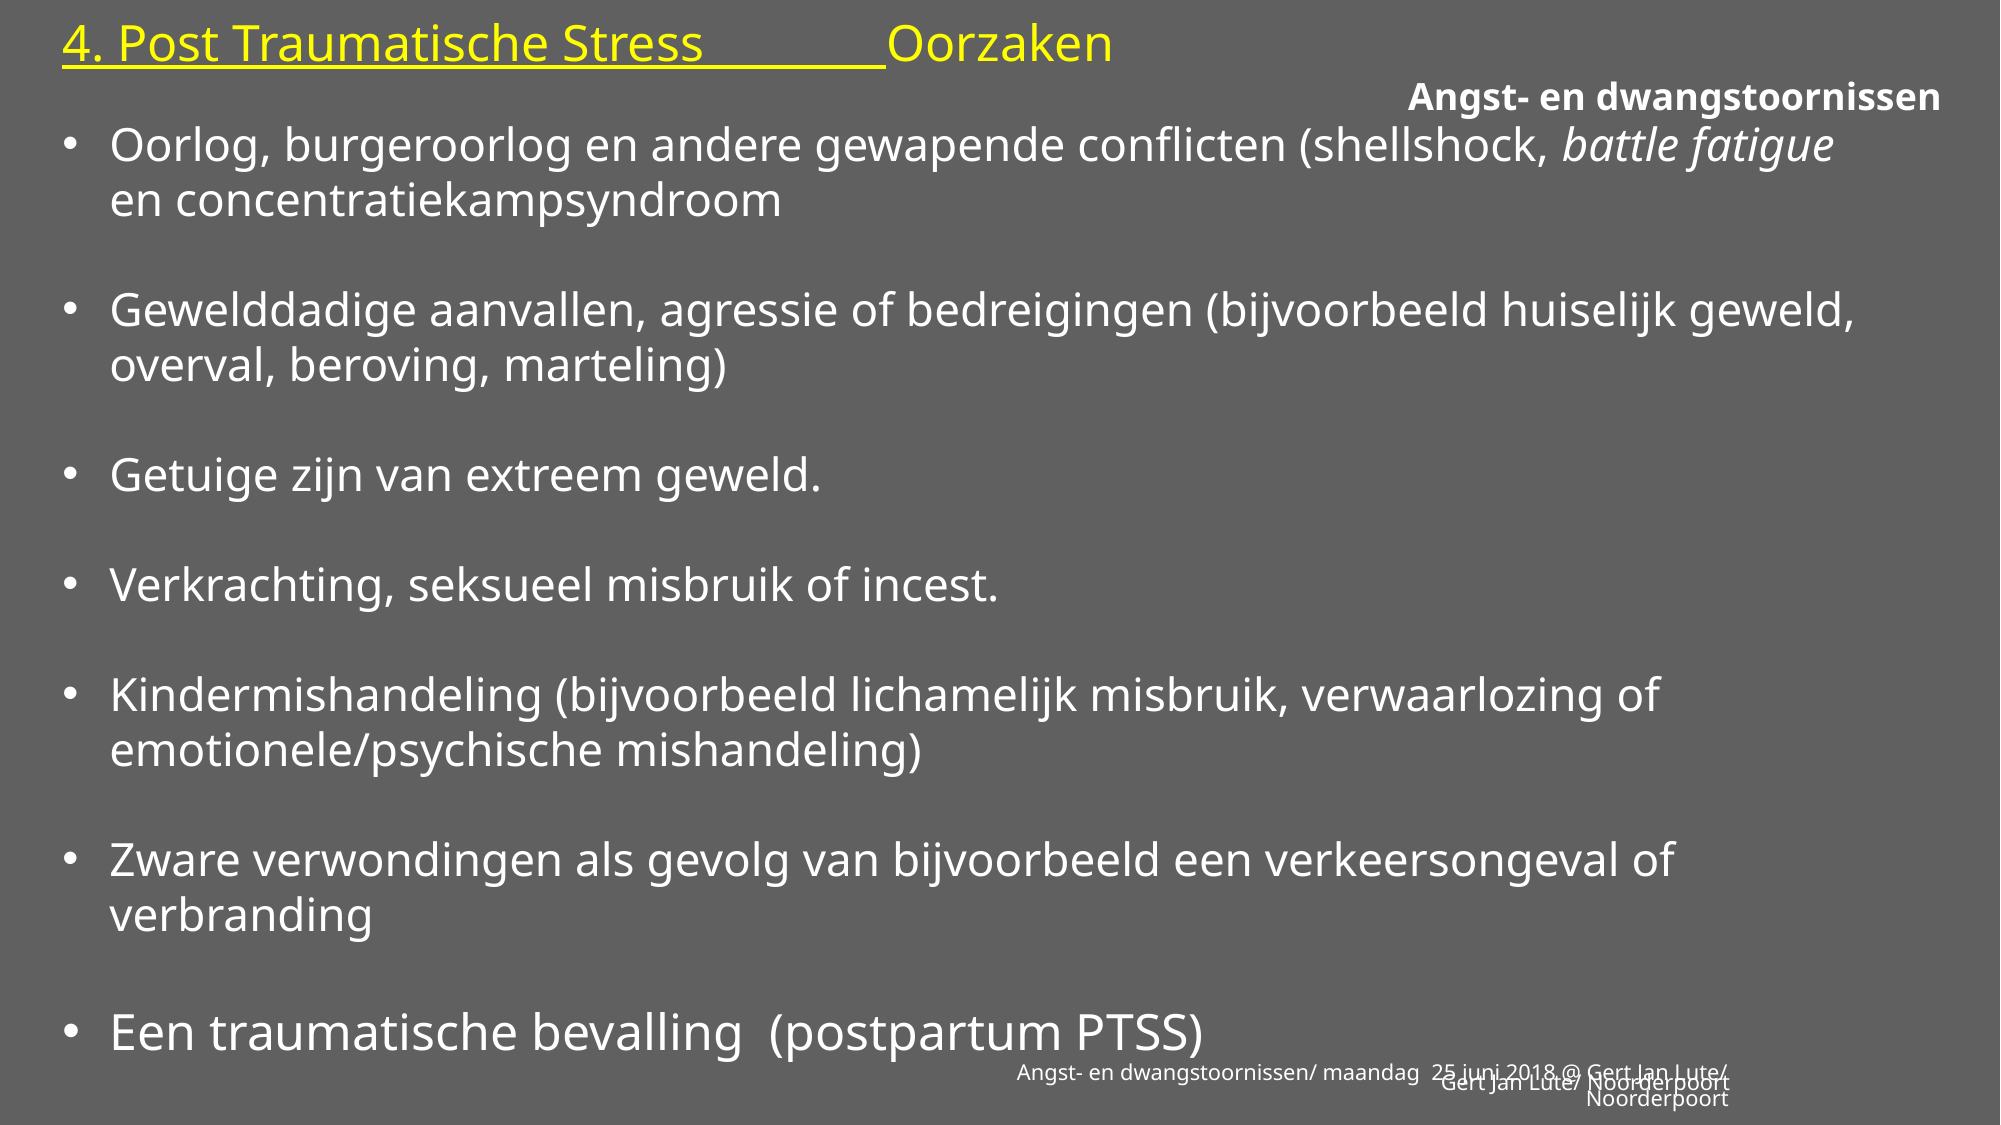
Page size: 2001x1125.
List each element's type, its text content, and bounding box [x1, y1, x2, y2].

text_box Angst- en dwangstoornissen [1393, 65, 2000, 125]
text_box 4. Post Traumatische Stress Oorzaken [47, 4, 1245, 80]
text_box Angst- en dwangstoornissen/ maandag 25 juni 2018 @ Gert Jan Lute/ Noorderpoort [918, 1054, 1744, 1115]
text_box Oorlog, burgeroorlog en andere gewapende conflicten (shellshock, battle fatigue en concentratiekampsyndroom Gewelddadige aanvallen, agressie of bedreigingen (bijvoorbeeld huiselijk geweld, overval, beroving, marteling) Getuige zijn van extreem geweld. Verkrachting, seksueel misbruik of incest. Kindermishandeling (bijvoorbeeld lichamelijk misbruik, verwaarlozing of emotionele/psychische mishandeling) Zware verwondingen als gevolg van bijvoorbeeld een verkeersongeval of verbranding Een traumatische bevalling (postpartum PTSS) [47, 108, 1892, 1068]
